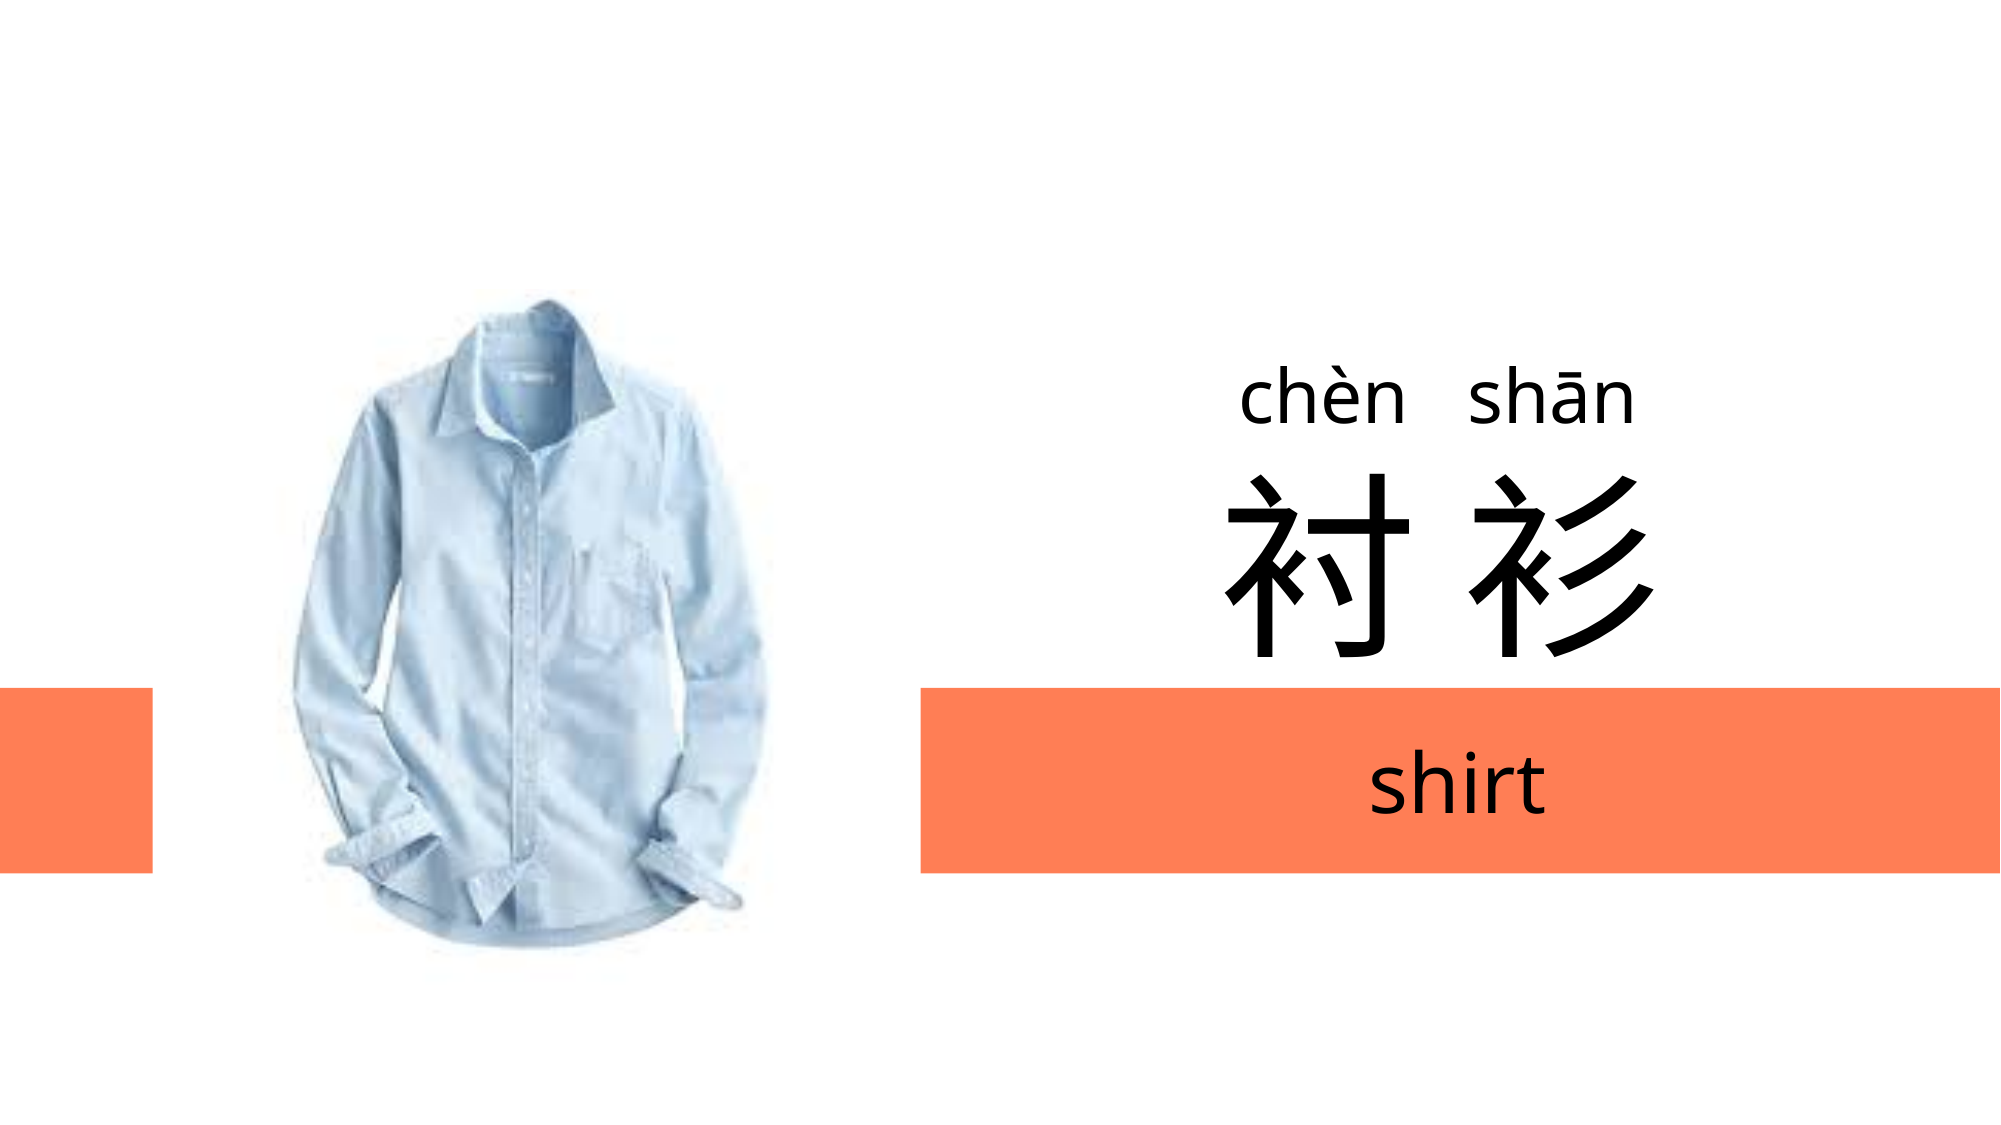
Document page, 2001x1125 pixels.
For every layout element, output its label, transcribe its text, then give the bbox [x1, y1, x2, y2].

picture [180, 289, 876, 986]
text_box [0, 687, 154, 874]
text_box shirt [1223, 722, 1723, 838]
text_box chèn shān [1223, 341, 1765, 446]
text_box [920, 687, 2000, 874]
text_box 衬 衫 [1204, 433, 1742, 689]
